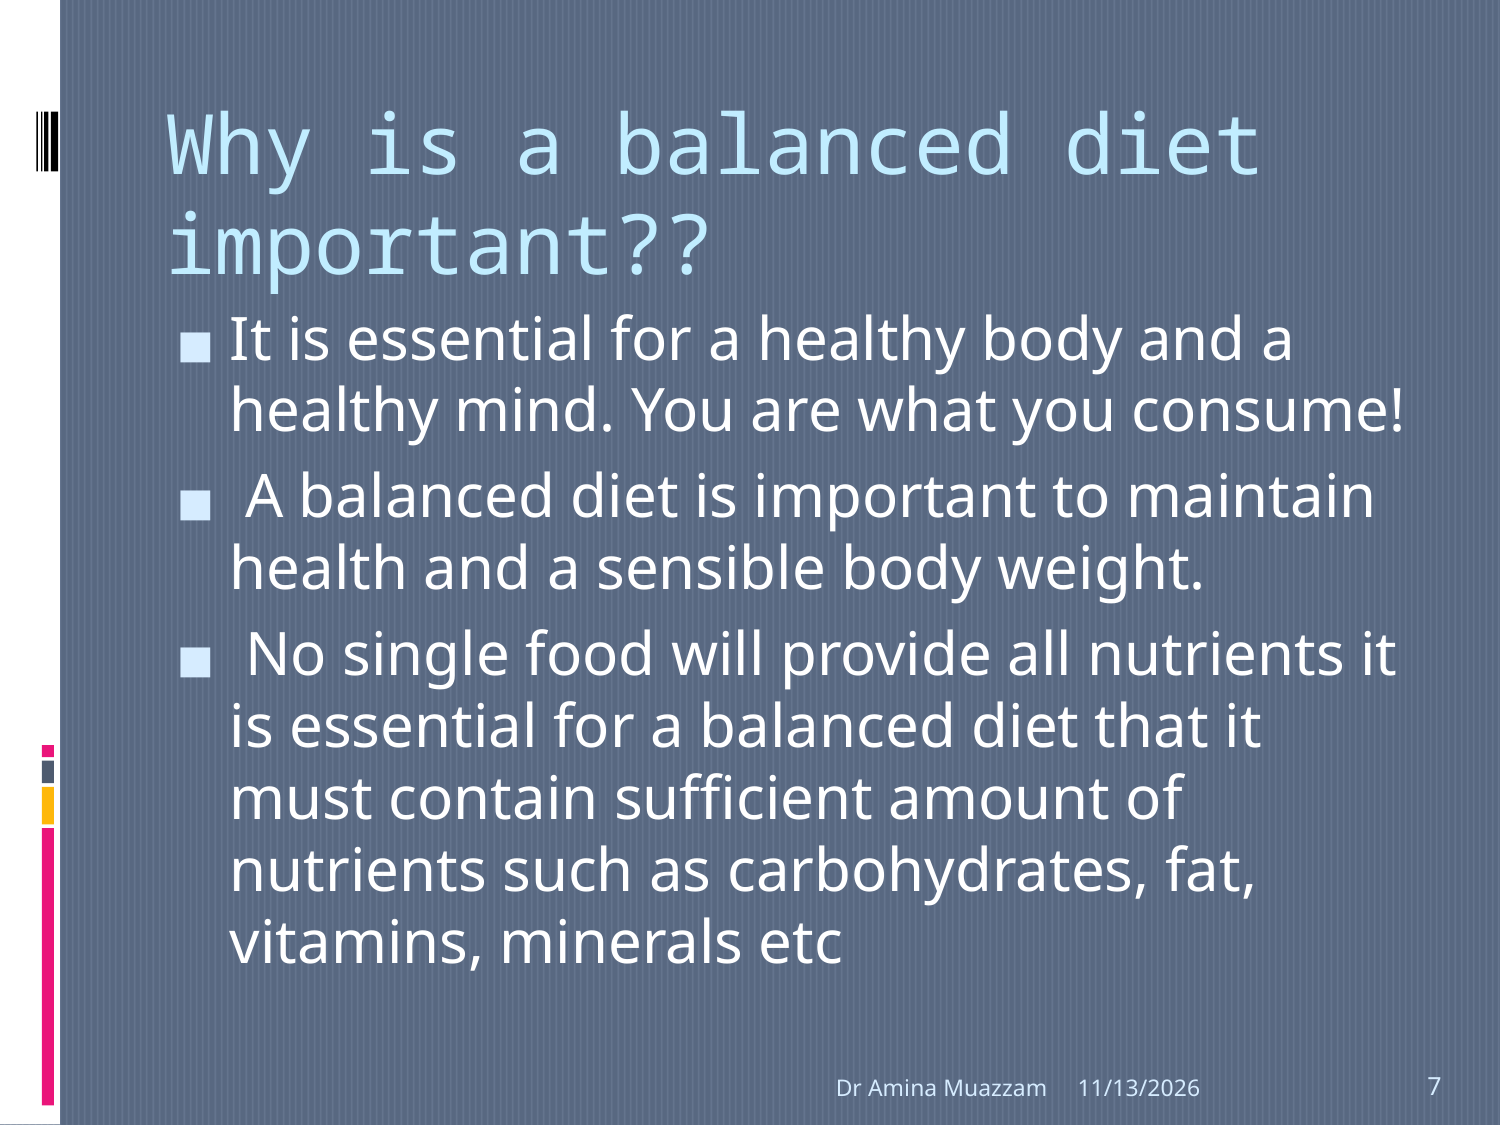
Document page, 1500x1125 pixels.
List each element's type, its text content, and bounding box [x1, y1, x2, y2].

slide_number 7 [1412, 1052, 1488, 1113]
list It is essential for a healthy body and a healthy mind. You are what you consume! A balanced diet is important to maintain health and a sensible body weight. No single food will provide all nutrients it is essential for a balanced diet that it must contain sufficient amount of nutrients such as carbohydrates, fat, vitamins, minerals etc [150, 292, 1425, 1043]
footer Dr Amina Muazzam [150, 1052, 1063, 1113]
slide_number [1063, 1052, 1412, 1113]
title Why is a balanced diet important?? [150, 83, 1425, 234]
picture [60, 0, 1500, 1125]
